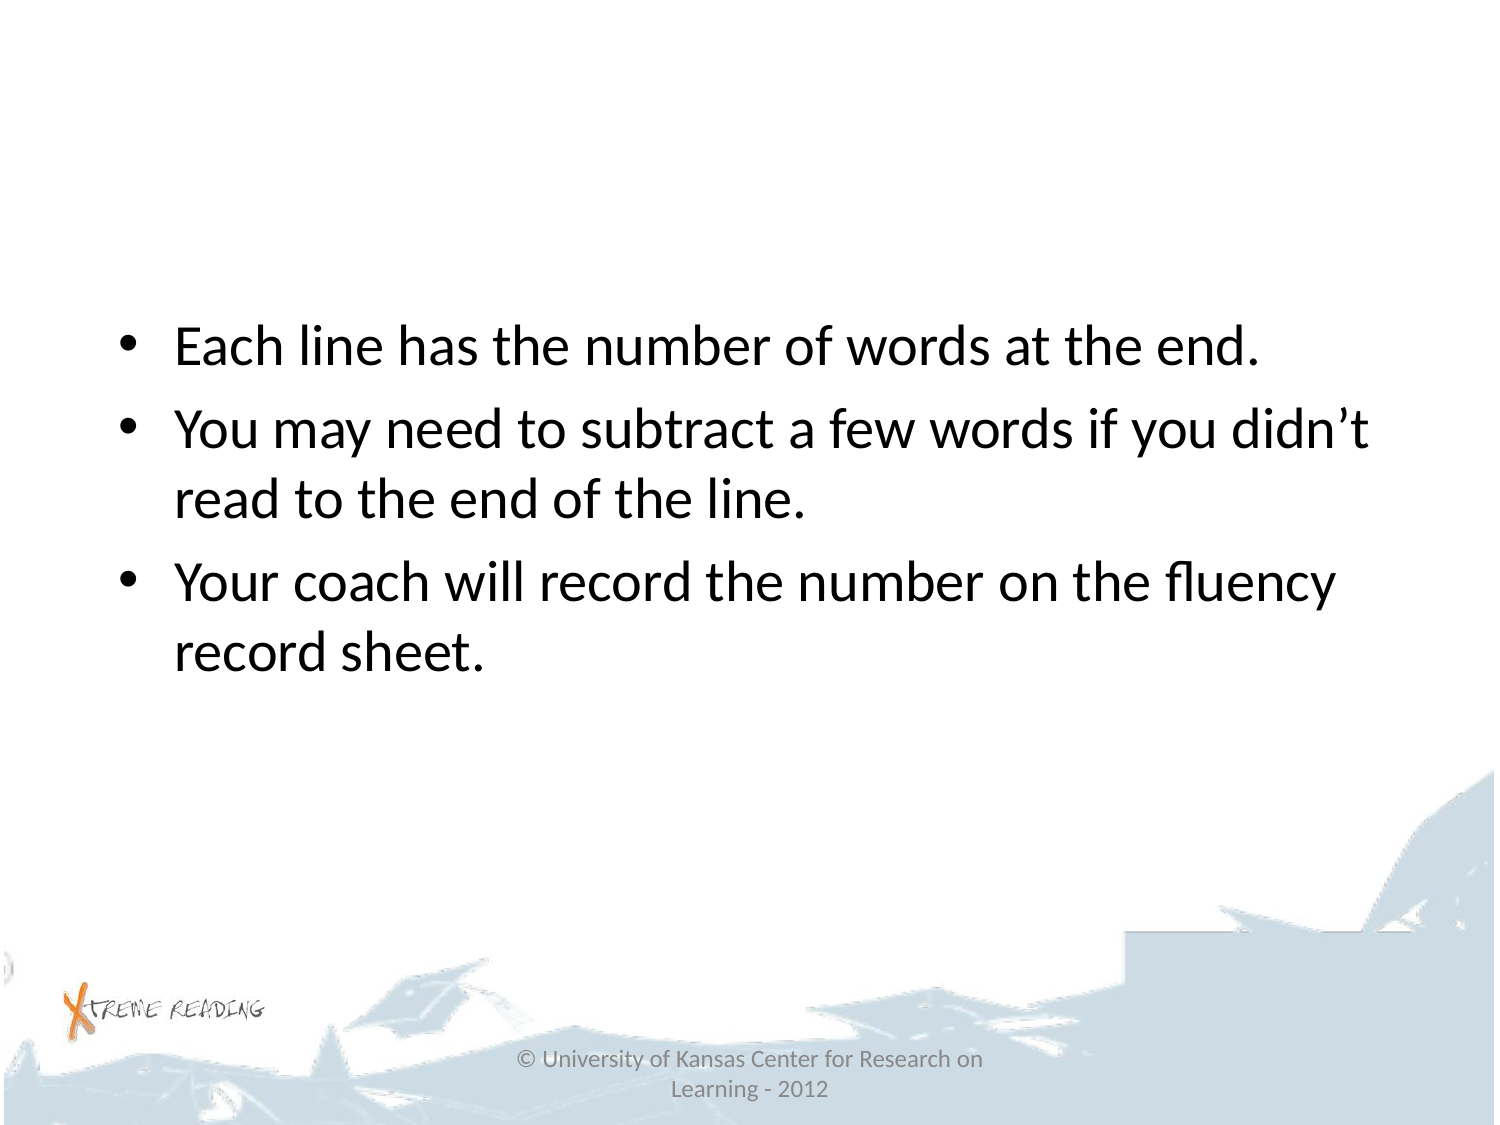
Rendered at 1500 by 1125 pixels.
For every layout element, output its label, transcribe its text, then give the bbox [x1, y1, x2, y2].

footer © University of Kansas Center for Research on Learning - 2012 [496, 1042, 1004, 1103]
picture [4, 0, 1494, 1125]
list Each line has the number of words at the end. You may need to subtract a few words if you didn’t read to the end of the line. Your coach will record the number on the fluency record sheet. [103, 299, 1397, 1014]
